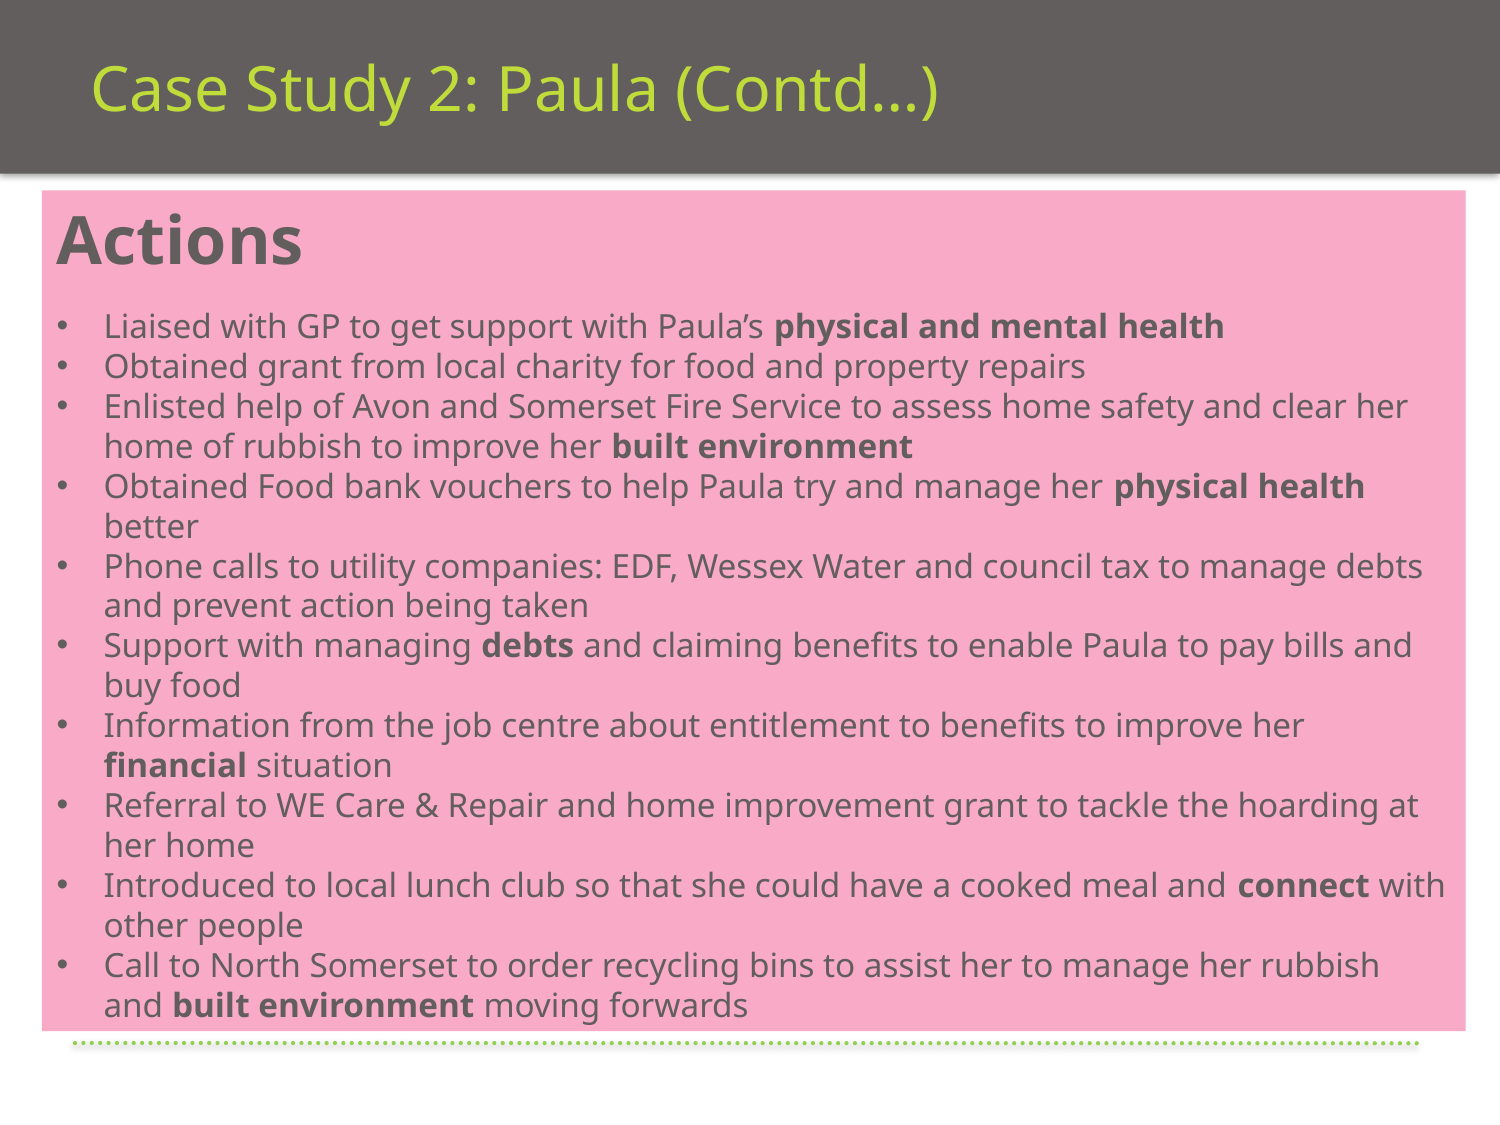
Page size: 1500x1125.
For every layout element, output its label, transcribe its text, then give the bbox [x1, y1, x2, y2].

text_box Actions Liaised with GP to get support with Paula’s physical and mental health Obtained grant from local charity for food and property repairs Enlisted help of Avon and Somerset Fire Service to assess home safety and clear her home of rubbish to improve her built environment Obtained Food bank vouchers to help Paula try and manage her physical health better Phone calls to utility companies: EDF, Wessex Water and council tax to manage debts and prevent action being taken Support with managing debts and claiming benefits to enable Paula to pay bills and buy food Information from the job centre about entitlement to benefits to improve her financial situation Referral to WE Care & Repair and home improvement grant to tackle the hoarding at her home Introduced to local lunch club so that she could have a cooked meal and connect with other people Call to North Somerset to order recycling bins to assist her to manage her rubbish and built environment moving forwards [41, 190, 1466, 1032]
title Case Study 2: Paula (Contd…) [75, 0, 1425, 174]
